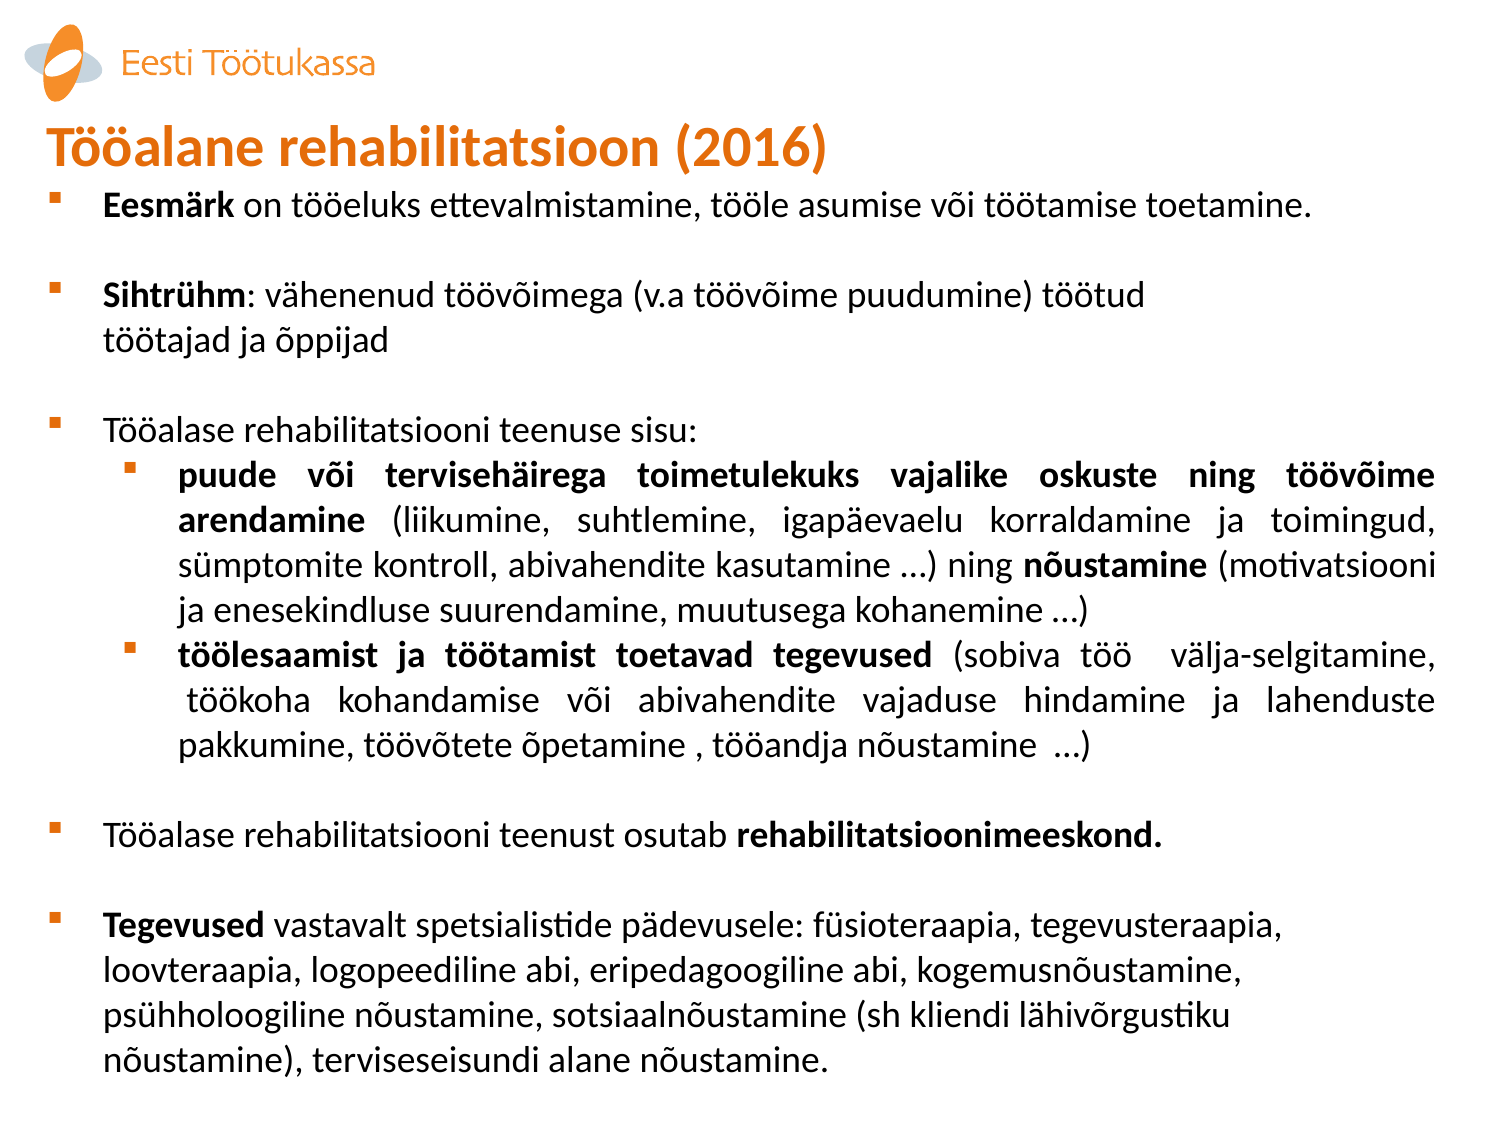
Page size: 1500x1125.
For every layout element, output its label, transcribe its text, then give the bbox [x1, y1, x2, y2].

title Tööalane rehabilitatsioon (2016) [31, 90, 1457, 197]
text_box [23, 23, 376, 104]
text_box Eesmärk on tööeluks ettevalmistamine, tööle asumise või töötamise toetamine. Sihtrühm: vähenenud töövõimega (v.a töövõime puudumine) töötud töötajad ja õppijad Tööalase rehabilitatsiooni teenuse sisu: puude või tervisehäirega toimetulekuks vajalike oskuste ning töövõime arendamine (liikumine, suhtlemine, igapäevaelu korraldamine ja toimingud, sümptomite kontroll, abivahendite kasutamine …) ning nõustamine (motivatsiooni ja enesekindluse suurendamine, muutusega kohanemine …) töölesaamist ja töötamist toetavad tegevused (sobiva töö välja-selgitamine, töökoha kohandamise või abivahendite vajaduse hindamine ja lahenduste pakkumine, töövõtete õpetamine , tööandja nõustamine …) Tööalase rehabilitatsiooni teenust osutab rehabilitatsioonimeeskond. Tegevused vastavalt spetsialistide pädevusele: füsioteraapia, tegevusteraapia, loovteraapia, logopeediline abi, eripedagoogiline abi, kogemusnõustamine, psühholoogiline nõustamine, sotsiaalnõustamine (sh kliendi lähivõrgustiku nõustamine), terviseseisundi alane nõustamine. [31, 172, 1452, 1125]
